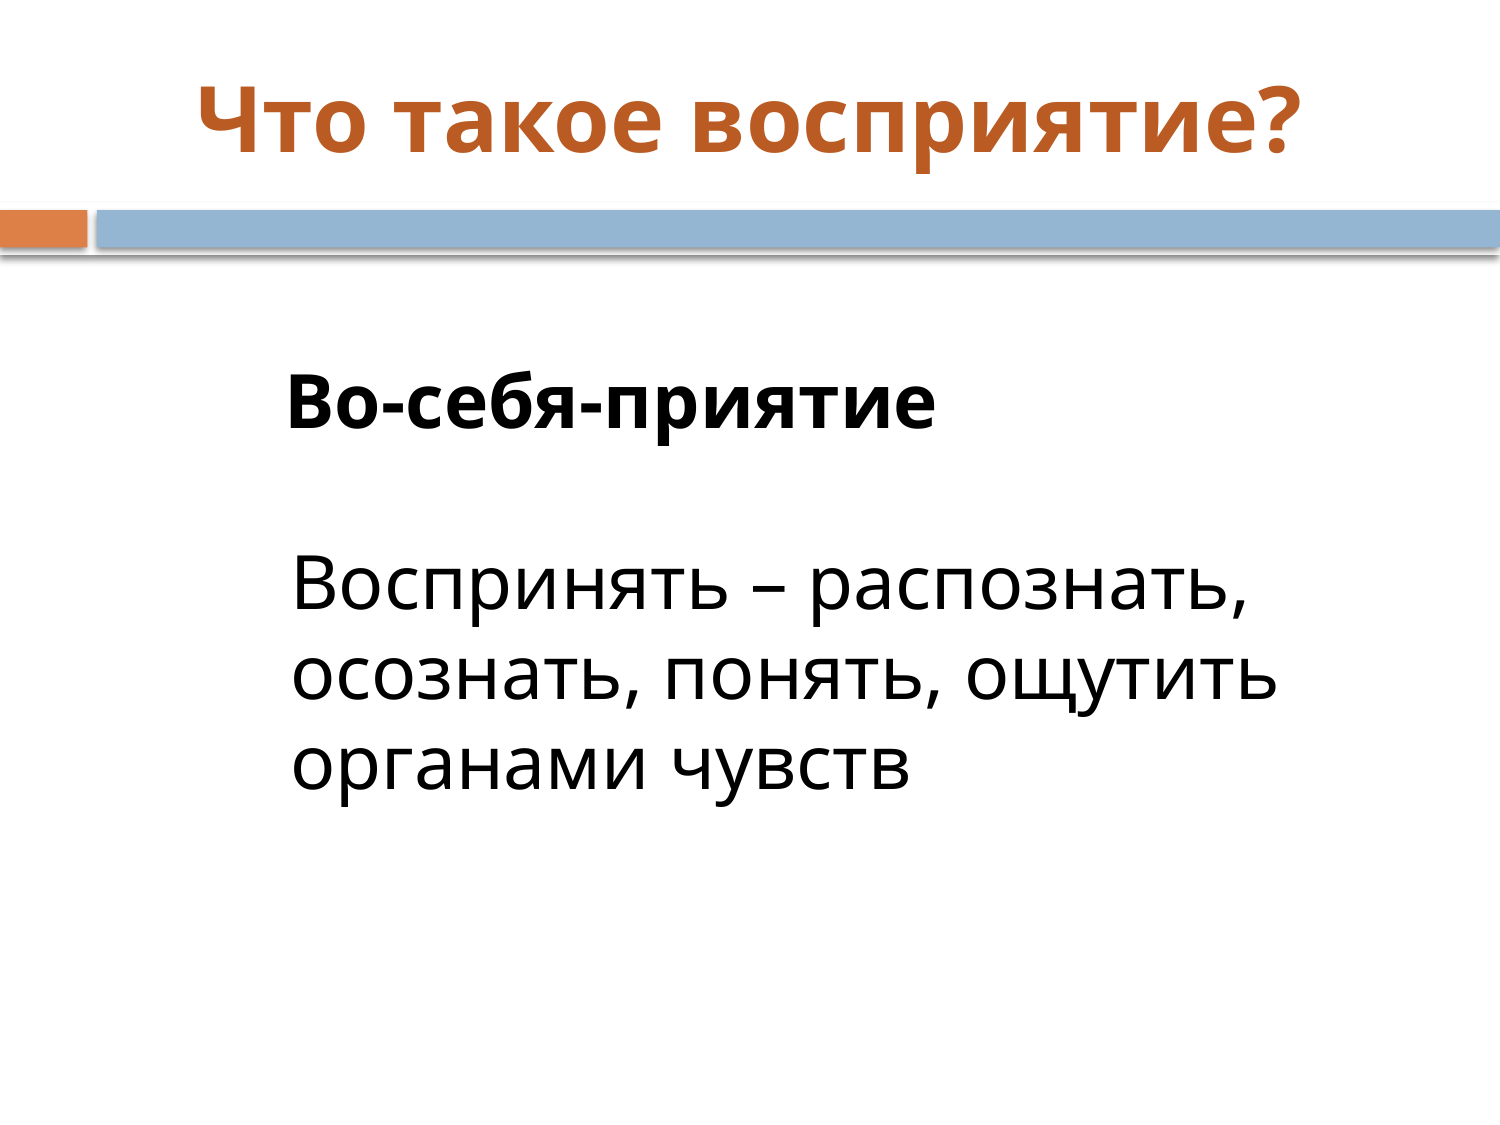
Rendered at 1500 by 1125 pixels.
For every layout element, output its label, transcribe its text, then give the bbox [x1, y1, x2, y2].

list Воспринять – распознать, осознать, понять, ощутить органами чувств [222, 527, 1336, 844]
title Во-себя-приятие [269, 292, 1055, 504]
text_box Что такое восприятие? [74, 45, 1425, 188]
